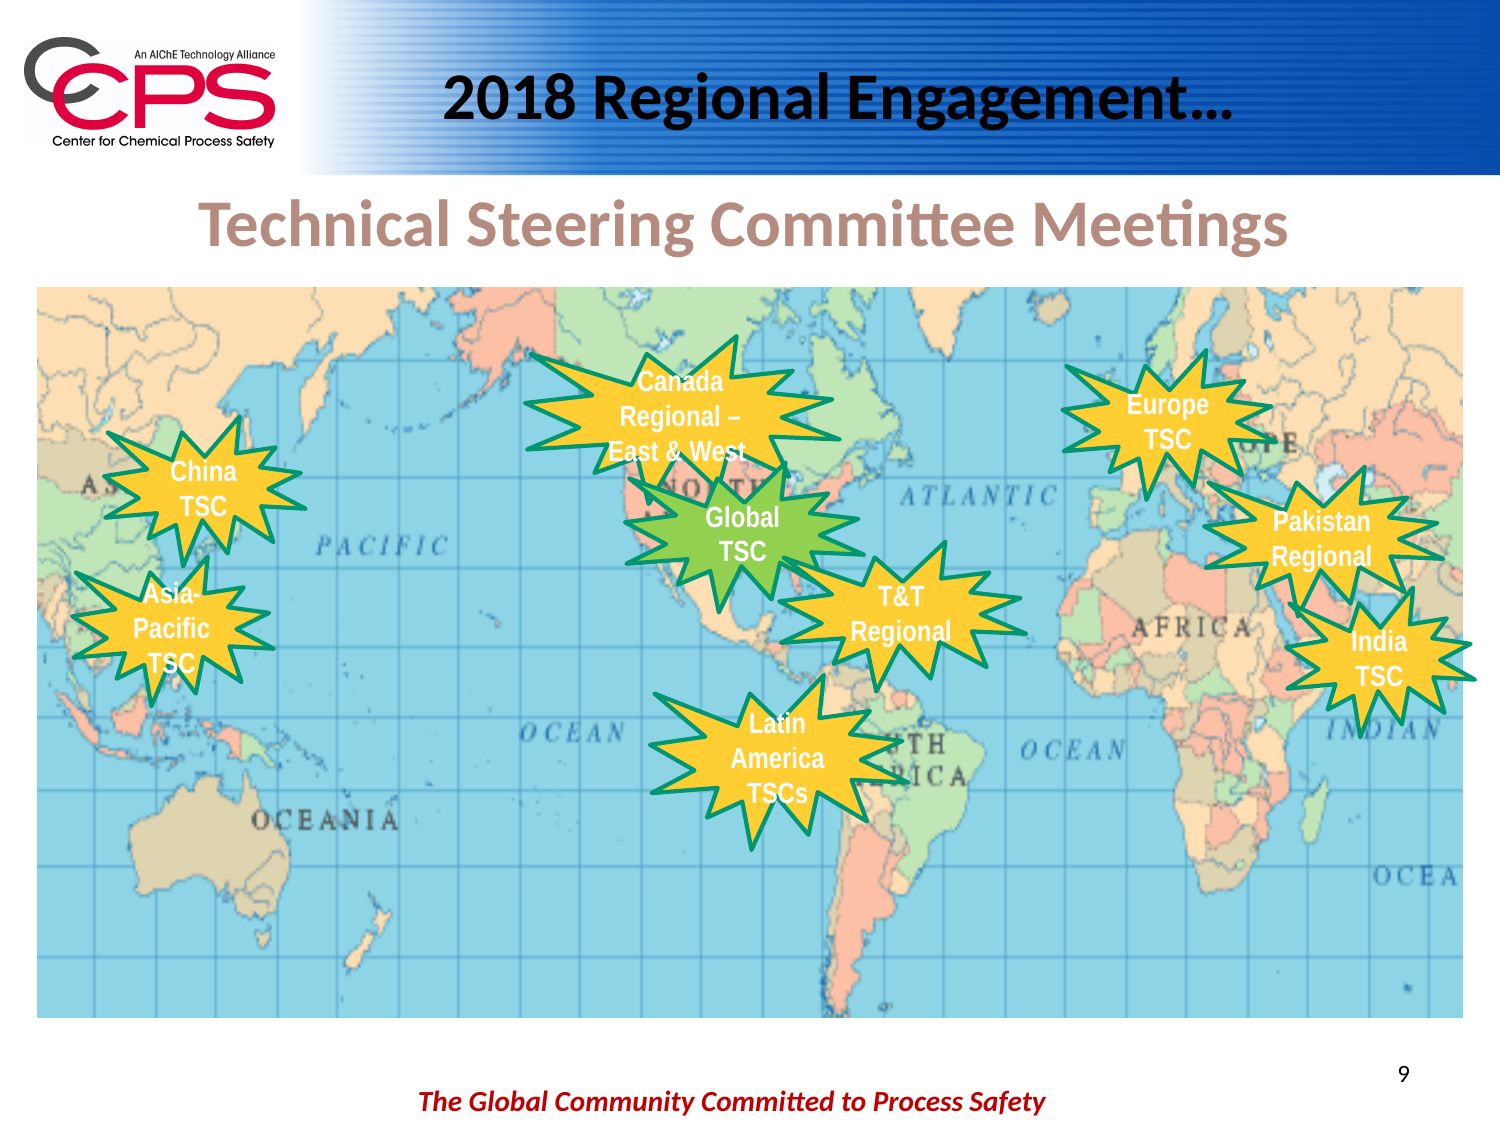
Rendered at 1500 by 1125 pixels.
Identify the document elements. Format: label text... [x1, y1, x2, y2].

picture [37, 287, 1463, 1018]
text_box Technical Steering Committee Meetings [183, 172, 1306, 268]
text_box 2018 Regional Engagement… [317, 45, 1363, 140]
picture [301, 0, 1500, 179]
picture [24, 37, 275, 148]
text_box 9 [1074, 1042, 1425, 1103]
text_box The Global Community Committed to Process Safety [403, 1074, 1062, 1125]
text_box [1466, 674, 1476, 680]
